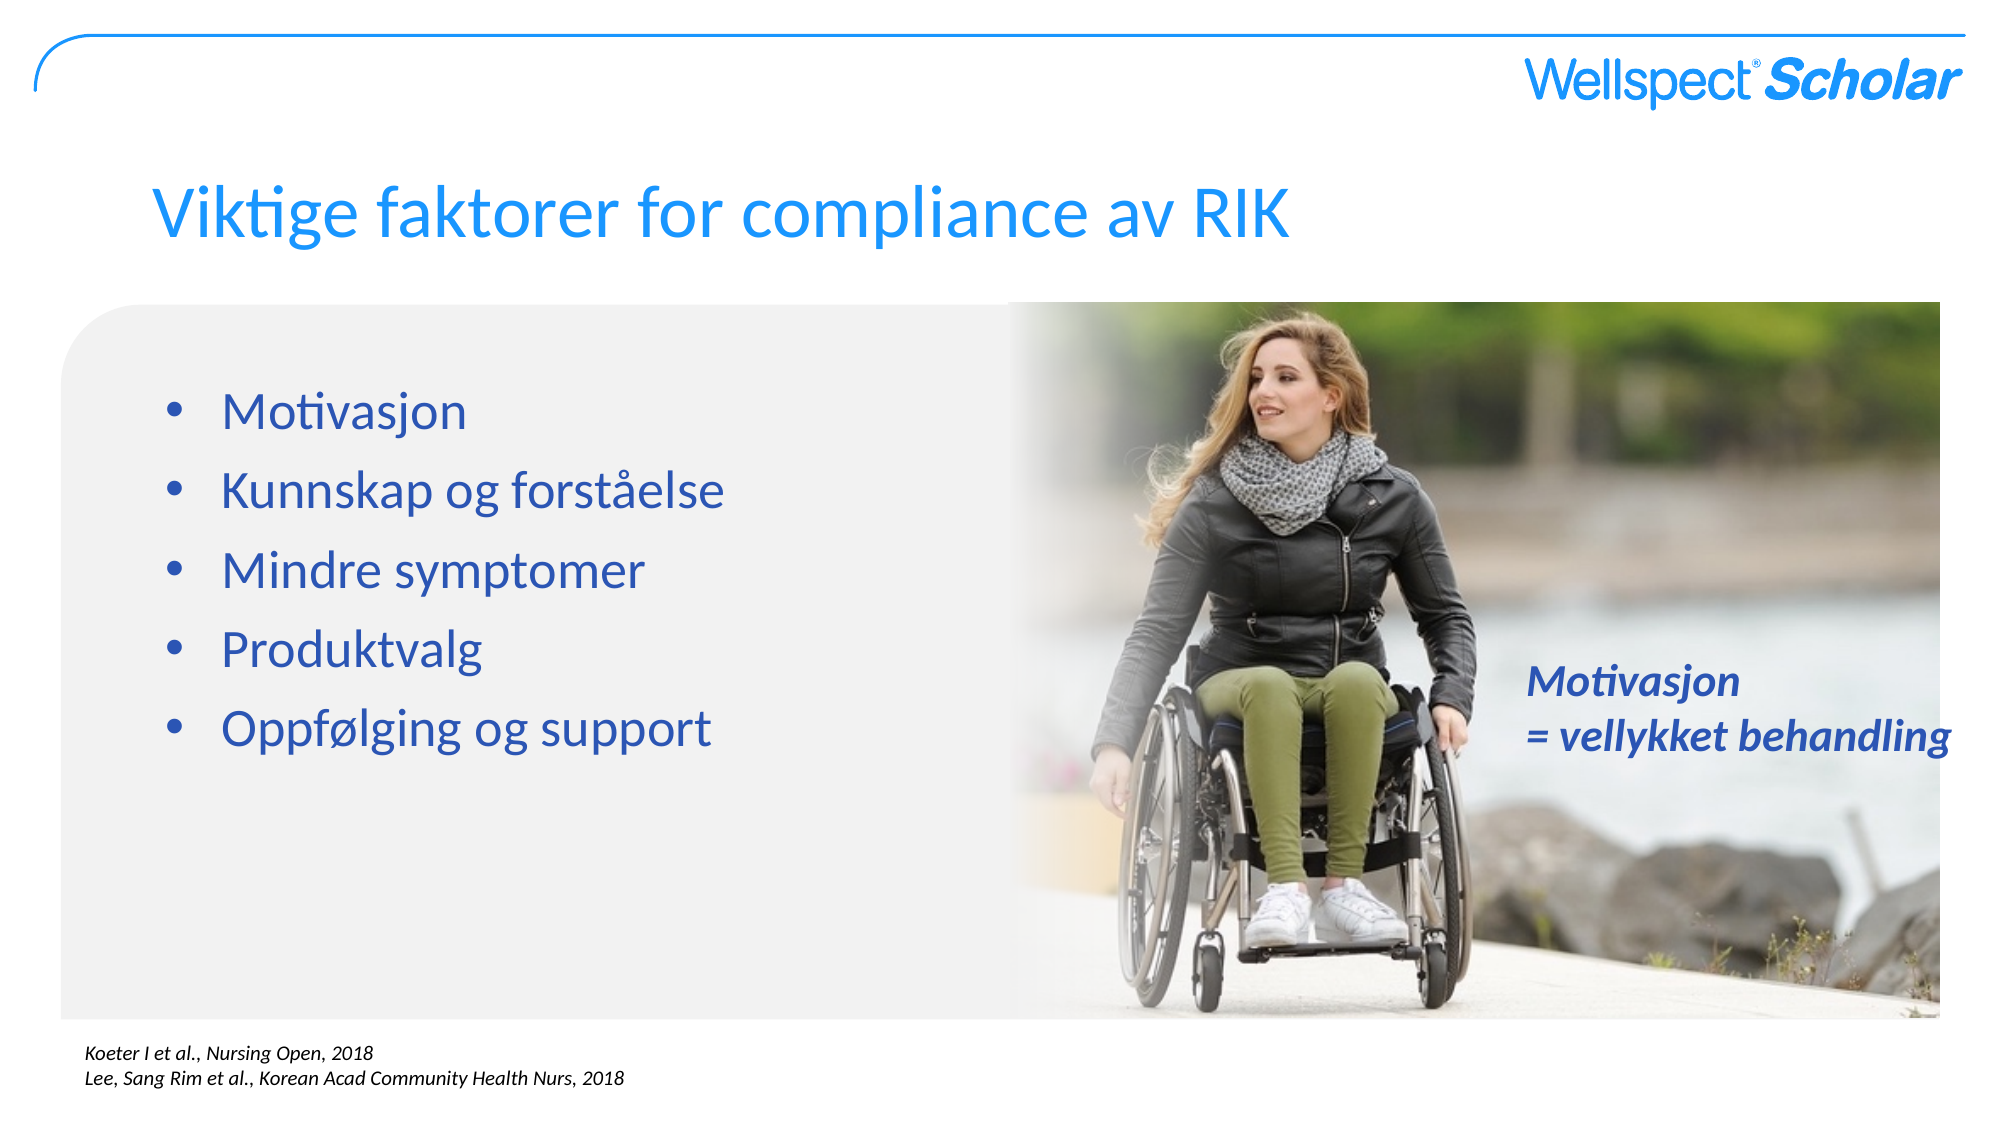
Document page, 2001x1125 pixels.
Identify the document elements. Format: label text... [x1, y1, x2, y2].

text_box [1008, 302, 2000, 1018]
title Viktige faktorer for compliance av RIK [137, 112, 1863, 314]
list Motivasjon Kunnskap og forståelse Mindre symptomer Produktvalg Oppfølging og support [131, 375, 1003, 894]
text_box [58, 302, 1005, 1022]
text_box Koeter I et al., Nursing Open, 2018 Lee, Sang Rim et al., Korean Acad Community Health Nurs, 2018 [69, 1032, 640, 1123]
